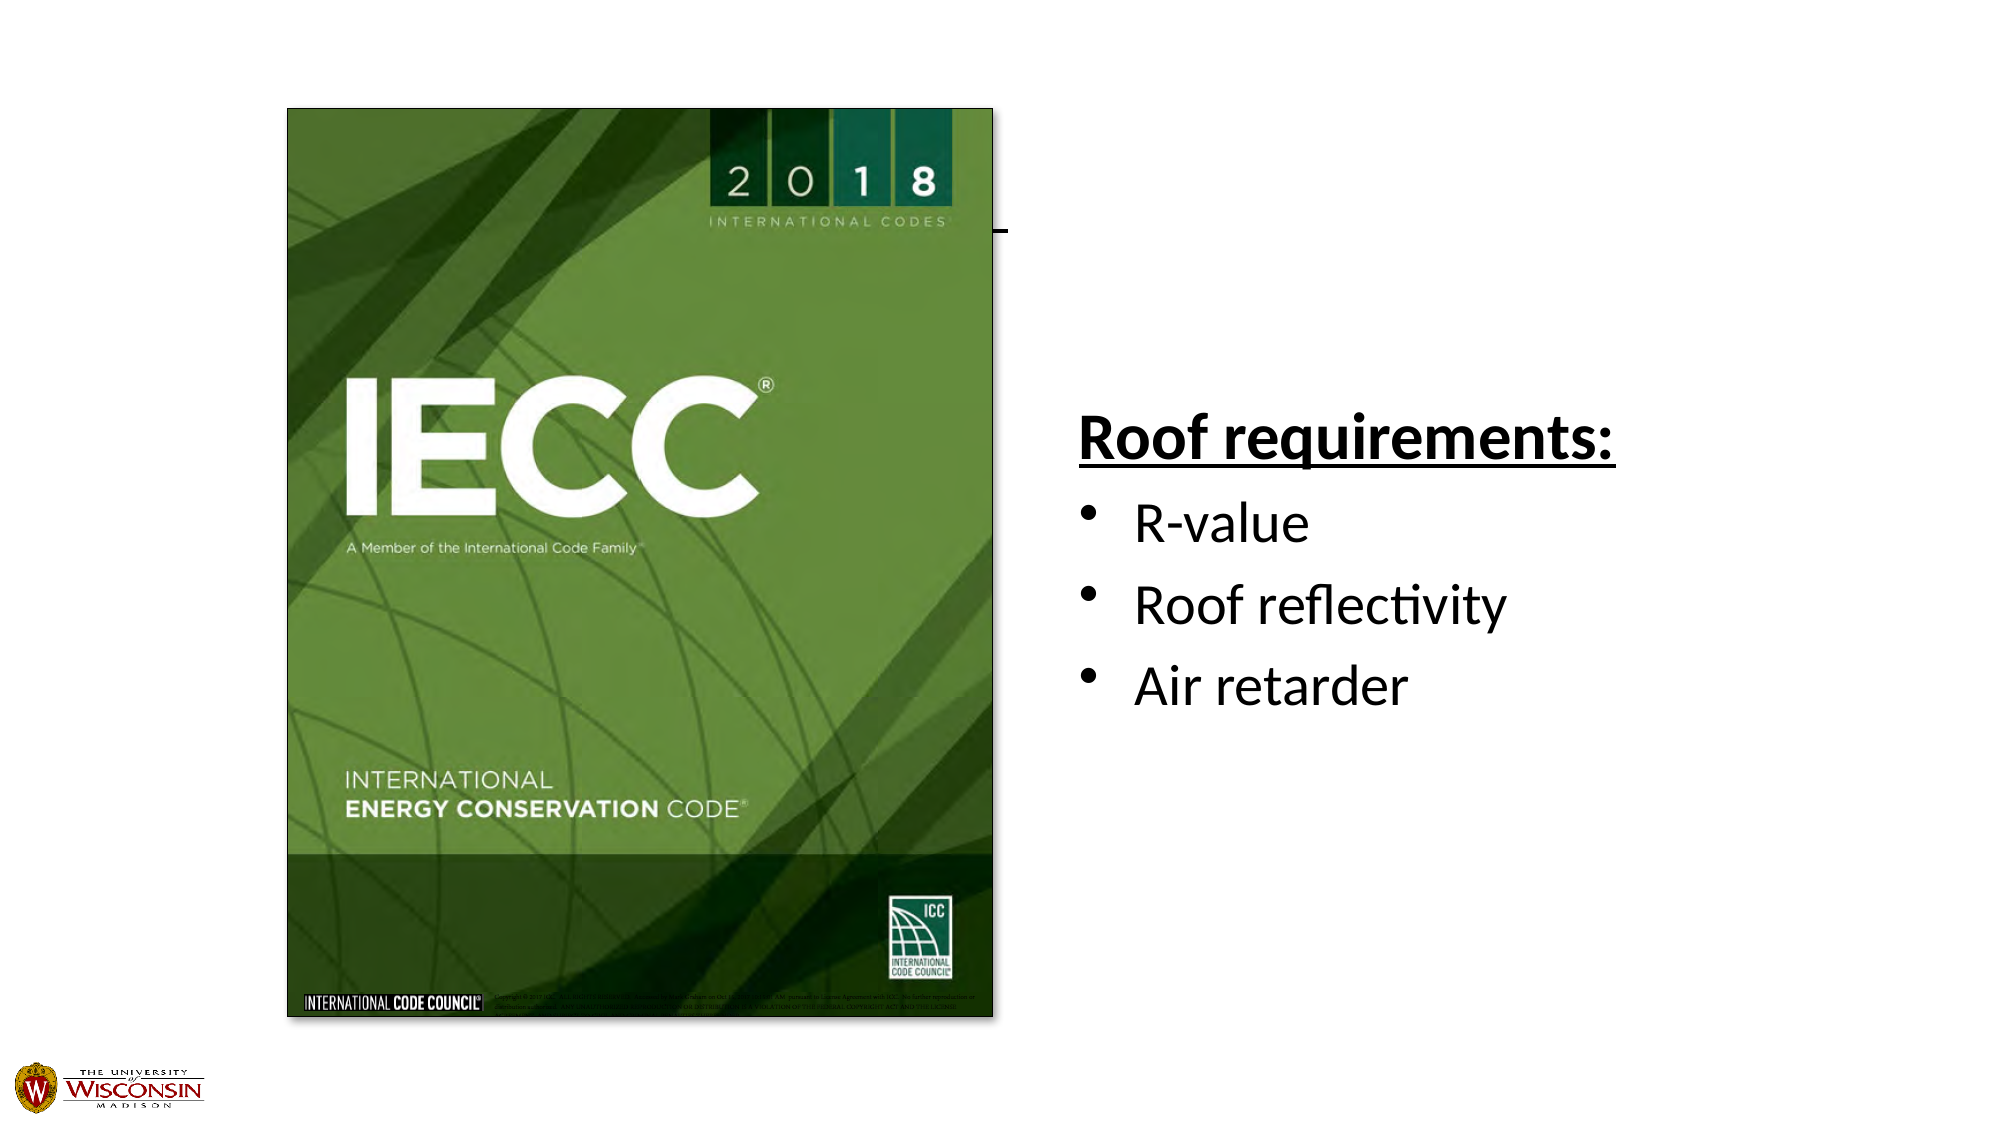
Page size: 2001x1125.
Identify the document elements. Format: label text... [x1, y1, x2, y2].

title [150, 99, 1850, 288]
picture [287, 108, 993, 1017]
list Roof requirements: R-value Roof reflectivity Air retarder [1063, 385, 1658, 740]
picture [12, 1060, 206, 1116]
